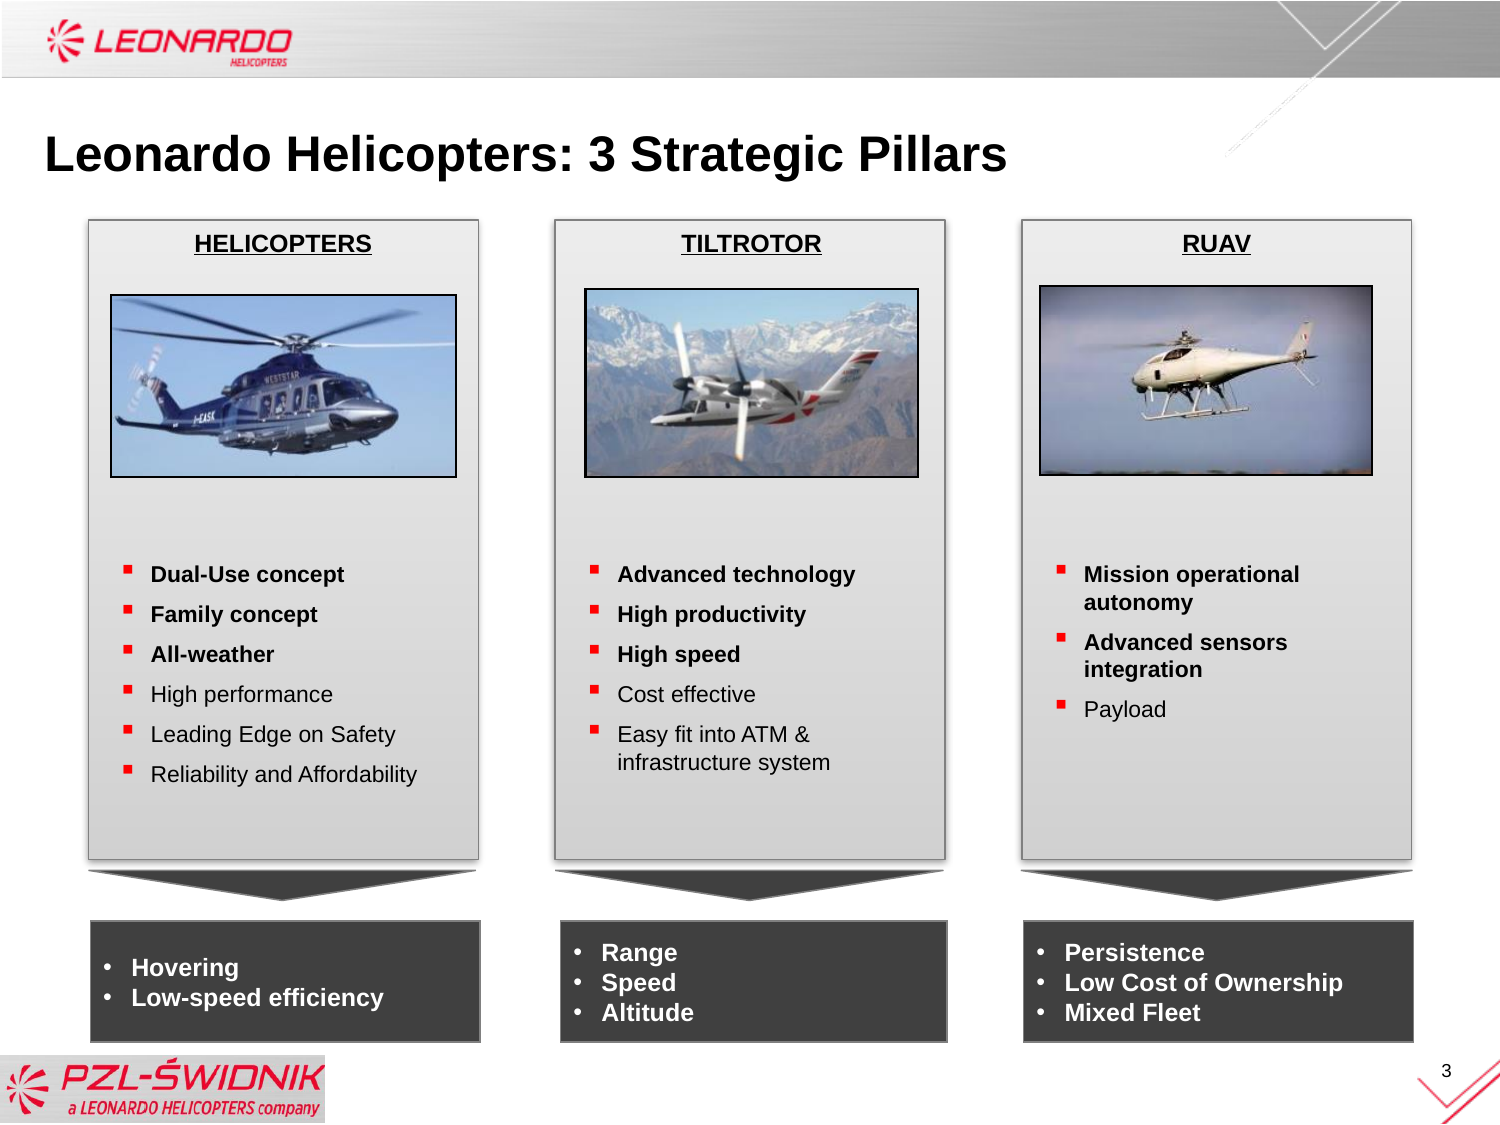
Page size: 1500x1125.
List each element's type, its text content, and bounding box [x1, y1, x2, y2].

picture [0, 1055, 325, 1123]
picture [586, 290, 918, 477]
title Leonardo Helicopters: 3 Strategic Pillars [29, 113, 1471, 197]
text_box HELICOPTERS [88, 219, 479, 266]
text_box [555, 870, 944, 901]
text_box [88, 266, 479, 860]
picture [1041, 286, 1372, 475]
text_box [1021, 266, 1412, 860]
text_box Mission operational autonomy Advanced sensors integration Payload [1039, 552, 1394, 730]
text_box Range Speed Altitude [560, 920, 947, 1043]
text_box Hovering Low-speed efficiency [90, 920, 481, 1043]
text_box [1020, 870, 1413, 901]
text_box [88, 870, 476, 901]
text_box Persistence Low Cost of Ownership Mixed Fleet [1023, 920, 1414, 1043]
text_box [554, 219, 946, 860]
text_box RUAV [1021, 219, 1412, 266]
text_box Advanced technology High productivity High speed Cost effective Easy fit into ATM & infrastructure system [572, 552, 928, 823]
text_box Dual-Use concept Family concept All-weather High performance Leading Edge on Safety Reliability and Affordability [106, 552, 461, 795]
text_box TILTROTOR [556, 219, 947, 266]
picture [111, 295, 456, 477]
